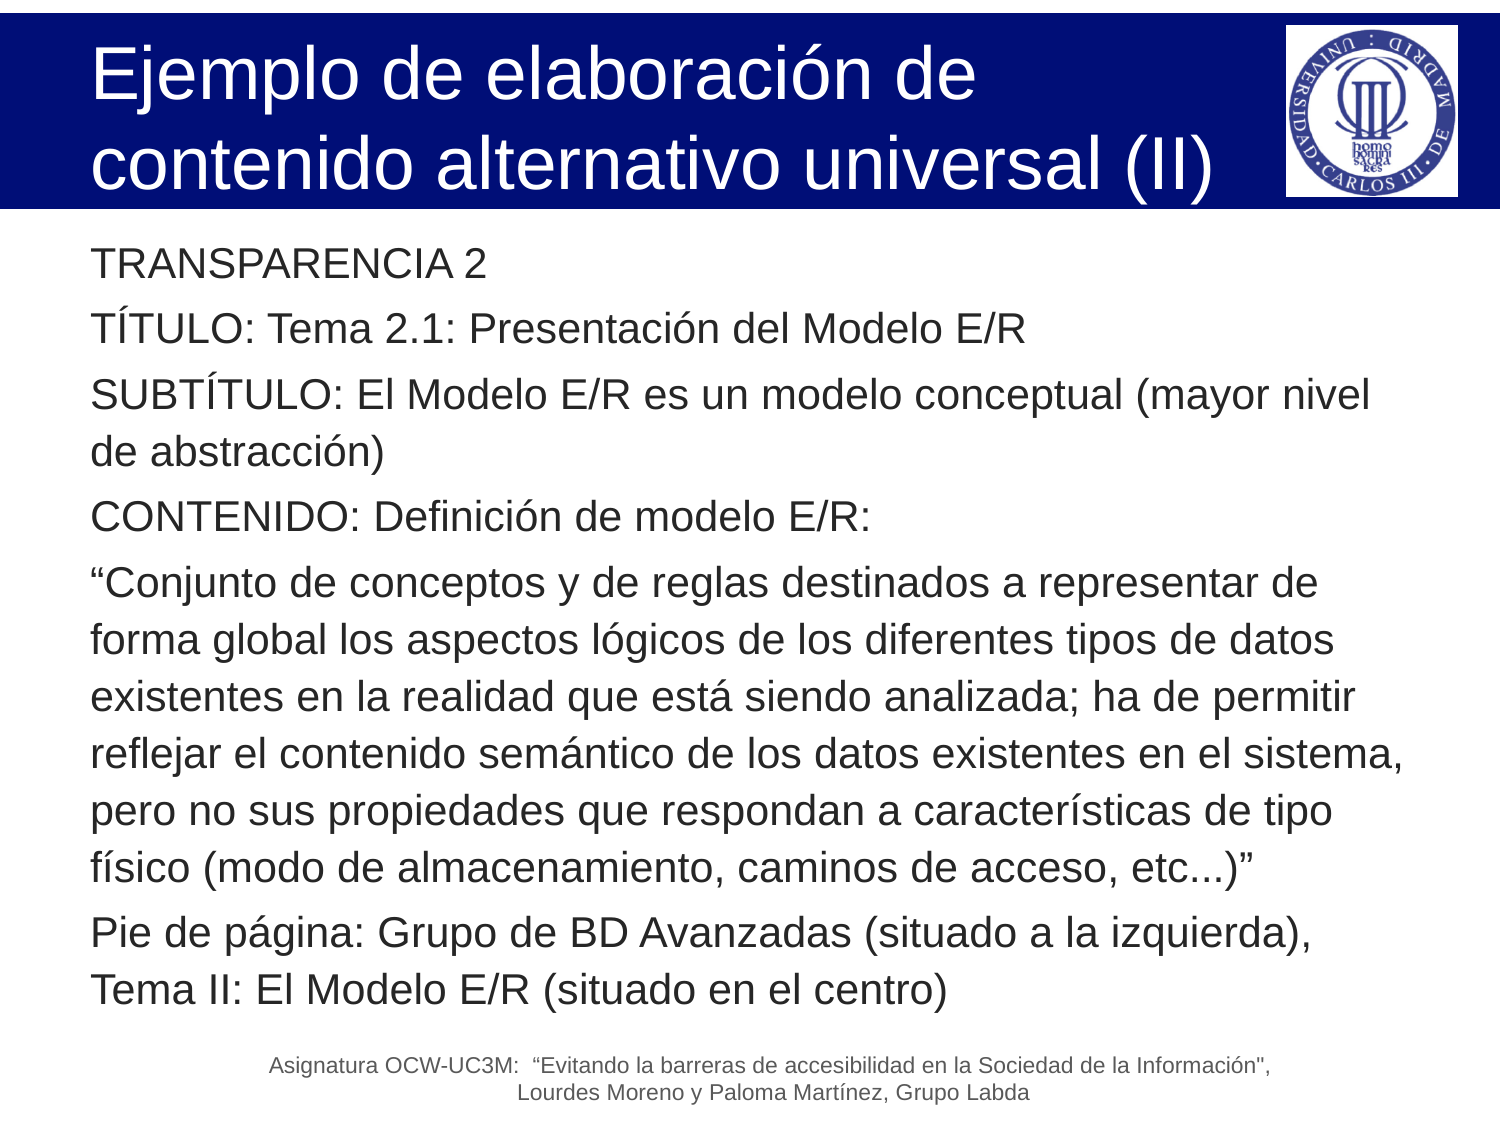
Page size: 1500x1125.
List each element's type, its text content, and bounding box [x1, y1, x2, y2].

title Ejemplo de elaboración de contenido alternativo universal (II) [74, 43, 1235, 185]
picture [1286, 25, 1458, 197]
footer Asignatura OCW-UC3M: “Evitando la barreras de accesibilidad en la Sociedad de la Información", Lourdes Moreno y Paloma Martínez, Grupo Labda [76, 1042, 1471, 1103]
list TRANSPARENCIA 2 TÍTULO: Tema 2.1: Presentación del Modelo E/R SUBTÍTULO: El Modelo E/R es un modelo conceptual (mayor nivel de abstracción) CONTENIDO: Definición de modelo E/R: “Conjunto de conceptos y de reglas destinados a representar de forma global los aspectos lógicos de los diferentes tipos de datos existentes en la realidad que está siendo analizada; ha de permitir reflejar el contenido semántico de los datos existentes en el sistema, pero no sus propiedades que respondan a características de tipo físico (modo de almacenamiento, caminos de acceso, etc...)” Pie de página: Grupo de BD Avanzadas (situado a la izquierda), Tema II: El Modelo E/R (situado en el centro) [74, 222, 1426, 1032]
